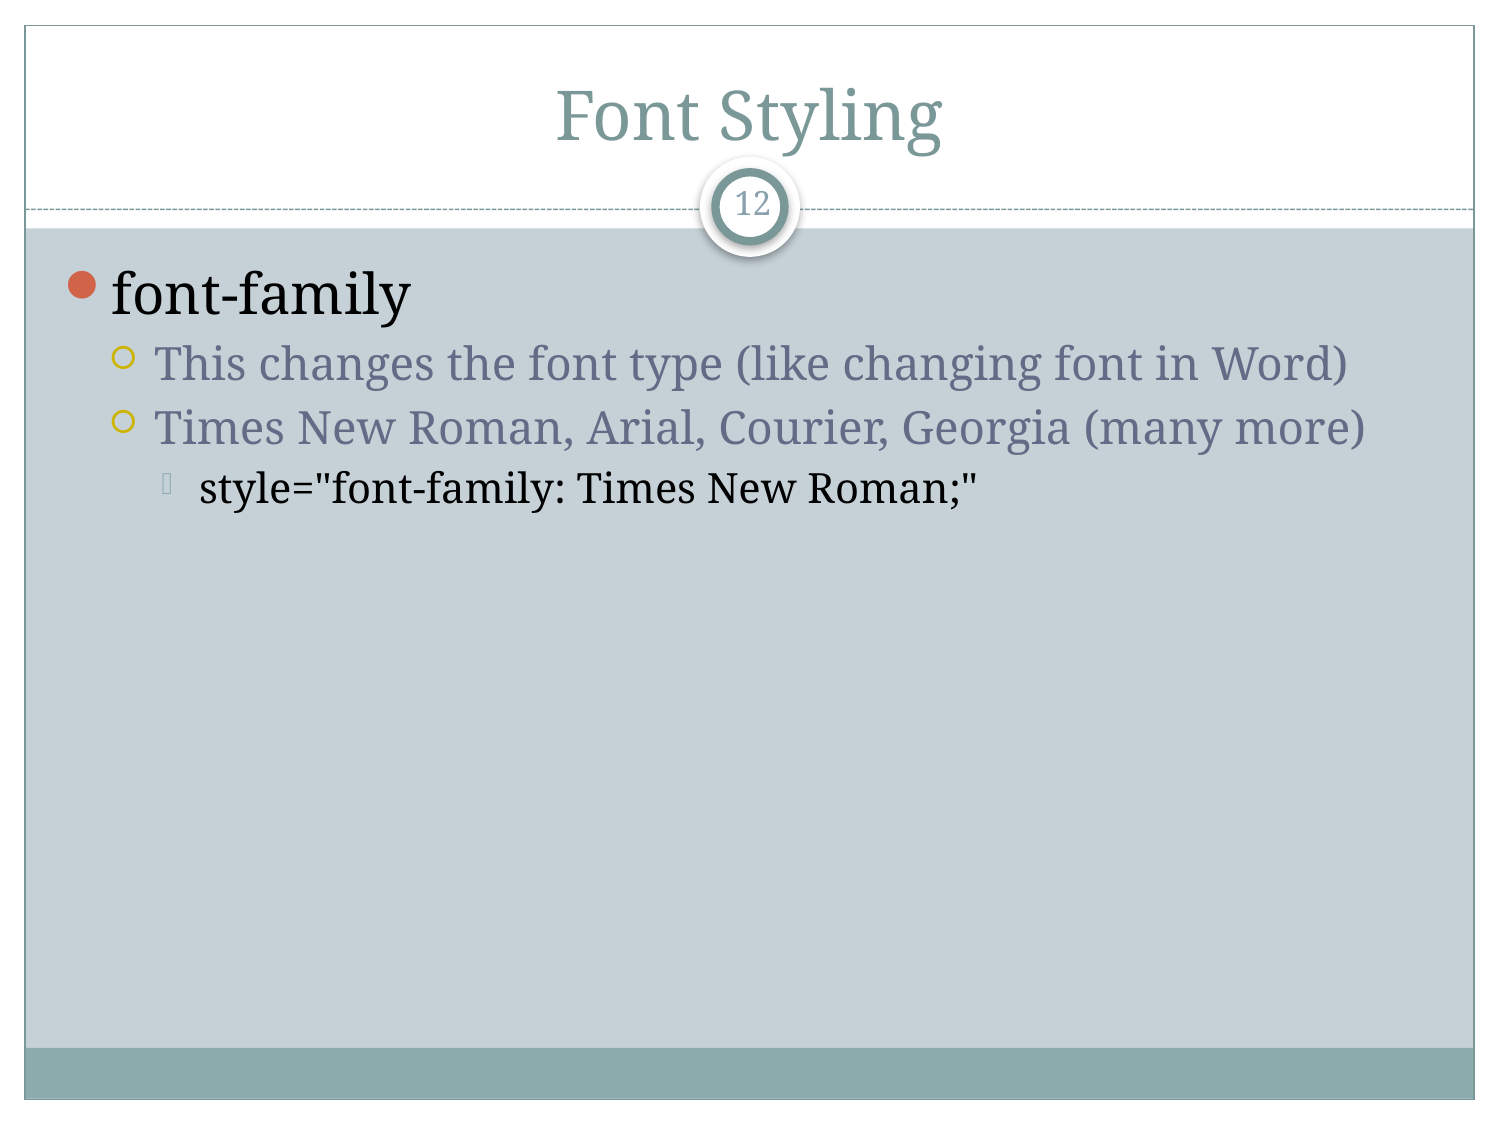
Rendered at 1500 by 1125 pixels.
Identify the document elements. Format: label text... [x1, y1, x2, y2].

slide_number 12 [715, 168, 791, 241]
title Font Styling [49, 37, 1450, 162]
list font-family This changes the font type (like changing font in Word) Times New Roman, Arial, Courier, Georgia (many more) style="font-family: Times New Roman;" [49, 250, 1445, 1001]
